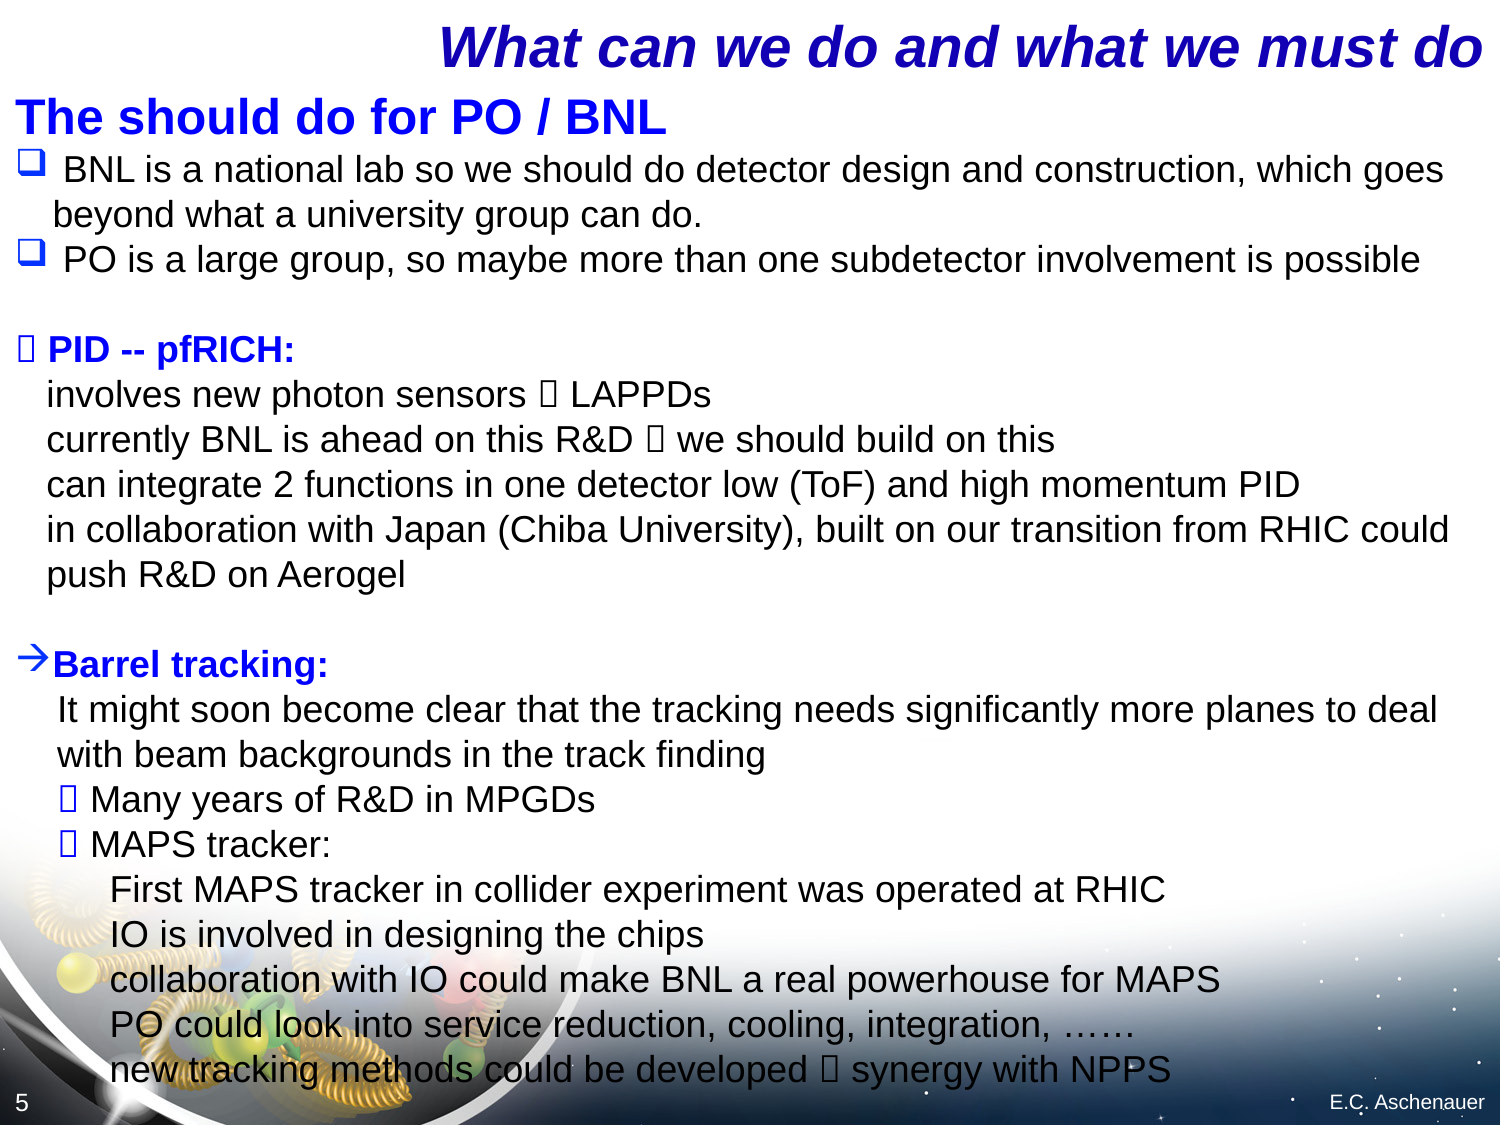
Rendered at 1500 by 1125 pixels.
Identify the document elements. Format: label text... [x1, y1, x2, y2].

list The should do for PO / BNL BNL is a national lab so we should do detector design and construction, which goes beyond what a university group can do. PO is a large group, so maybe more than one subdetector involvement is possible  PID -- pfRICH: involves new photon sensors  LAPPDs currently BNL is ahead on this R&D  we should build on this can integrate 2 functions in one detector low (ToF) and high momentum PID in collaboration with Japan (Chiba University), built on our transition from RHIC could push R&D on Aerogel Barrel tracking: It might soon become clear that the tracking needs significantly more planes to deal with beam backgrounds in the track finding  Many years of R&D in MPGDs  MAPS tracker: First MAPS tracker in collider experiment was operated at RHIC IO is involved in designing the chips collaboration with IO could make BNL a real powerhouse for MAPS PO could look into service reduction, cooling, integration, …… new tracking methods could be developed  synergy with NPPS [0, 97, 1500, 1050]
title What can we do and what we must do [0, 0, 1500, 97]
picture [0, 1050, 1500, 1125]
slide_number E.C. Aschenauer [1162, 1078, 1500, 1125]
slide_number 5 [0, 1078, 338, 1125]
